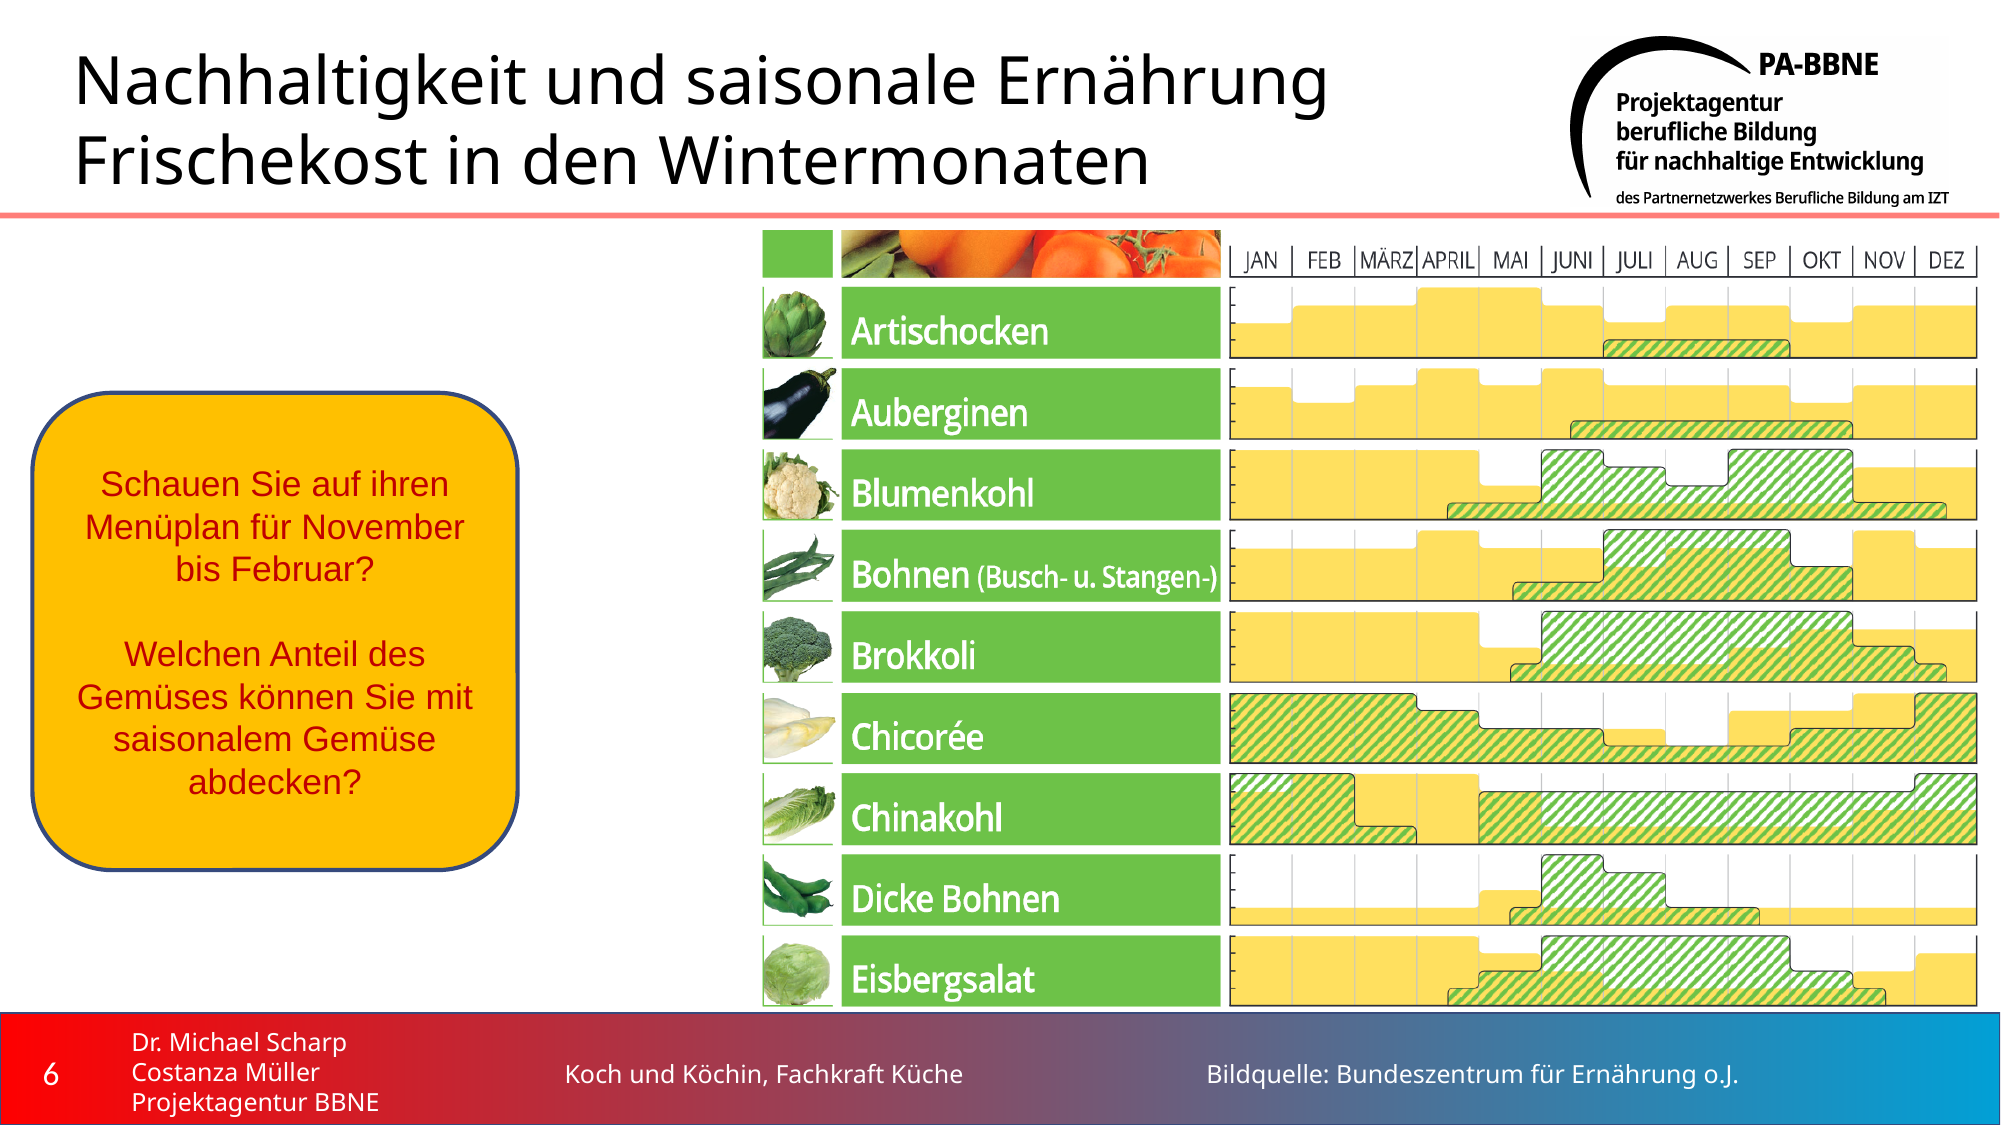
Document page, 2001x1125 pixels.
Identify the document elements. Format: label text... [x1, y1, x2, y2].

list Koch und Köchin, Fachkraft Küche [549, 1026, 1179, 1118]
list Bildquelle: Bundeszentrum für Ernährung o.J. [1191, 1026, 1949, 1118]
picture [1867, 1014, 1877, 1026]
title Nachhaltigkeit und saisonale Ernährung Frischekost in den Wintermonaten [59, 29, 1536, 207]
footer Dr. Michael Scharp Costanza Müller Projektagentur BBNE [116, 1026, 534, 1118]
picture [752, 229, 1986, 1011]
picture [1570, 36, 1949, 207]
text_box Schauen Sie auf ihren Menüplan für November bis Februar? Welchen Anteil des Gemüses können Sie mit saisonalem Gemüse abdecken? [32, 392, 518, 871]
slide_number ‹#› [0, 1026, 102, 1118]
